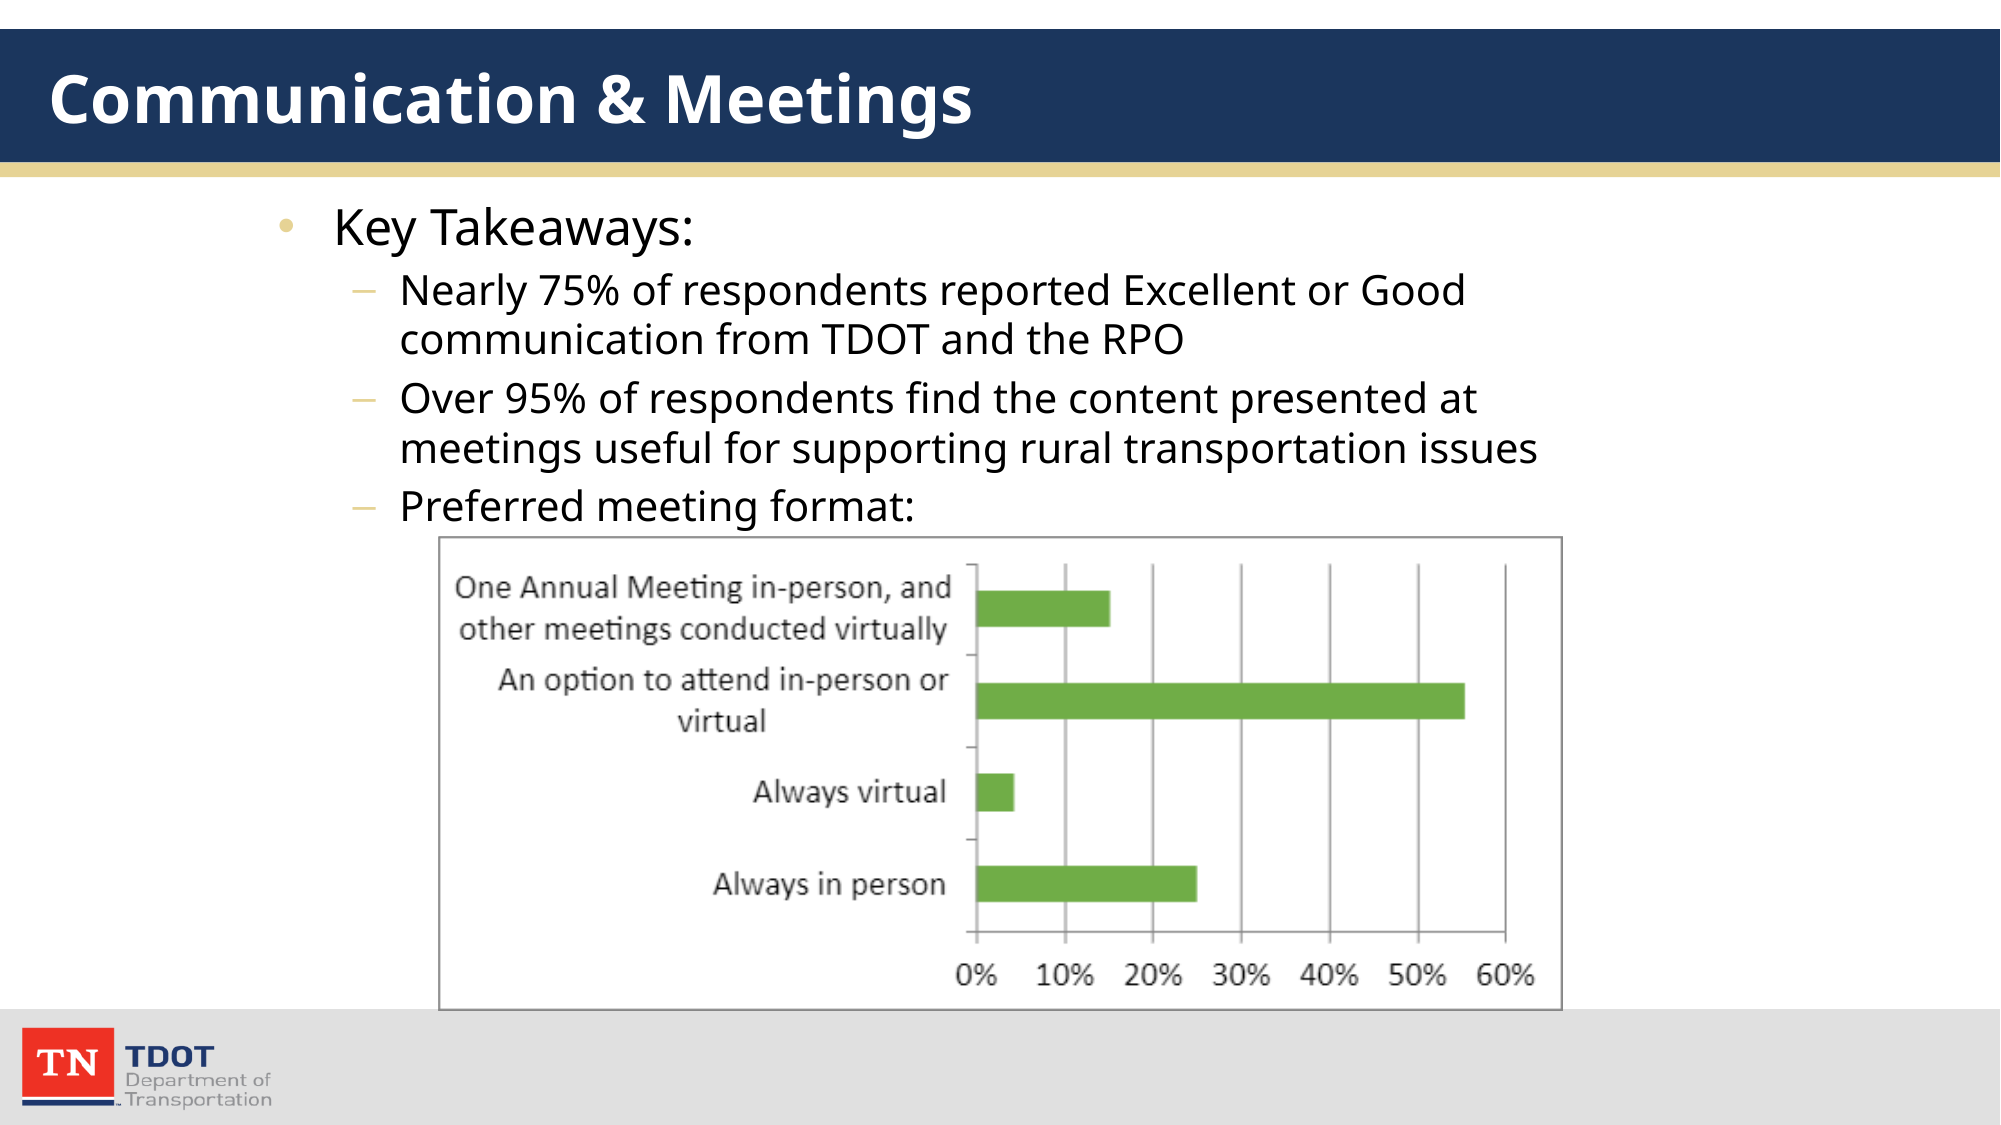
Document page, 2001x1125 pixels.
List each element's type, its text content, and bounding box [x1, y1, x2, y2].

title Communication & Meetings [33, 29, 1967, 165]
picture [9, 1009, 288, 1125]
picture [437, 535, 1563, 1011]
list Key Takeaways: Nearly 75% of respondents reported Excellent or Good communication from TDOT and the RPO Over 95% of respondents find the content presented at meetings useful for supporting rural transportation issues Preferred meeting format: [262, 187, 1663, 1001]
